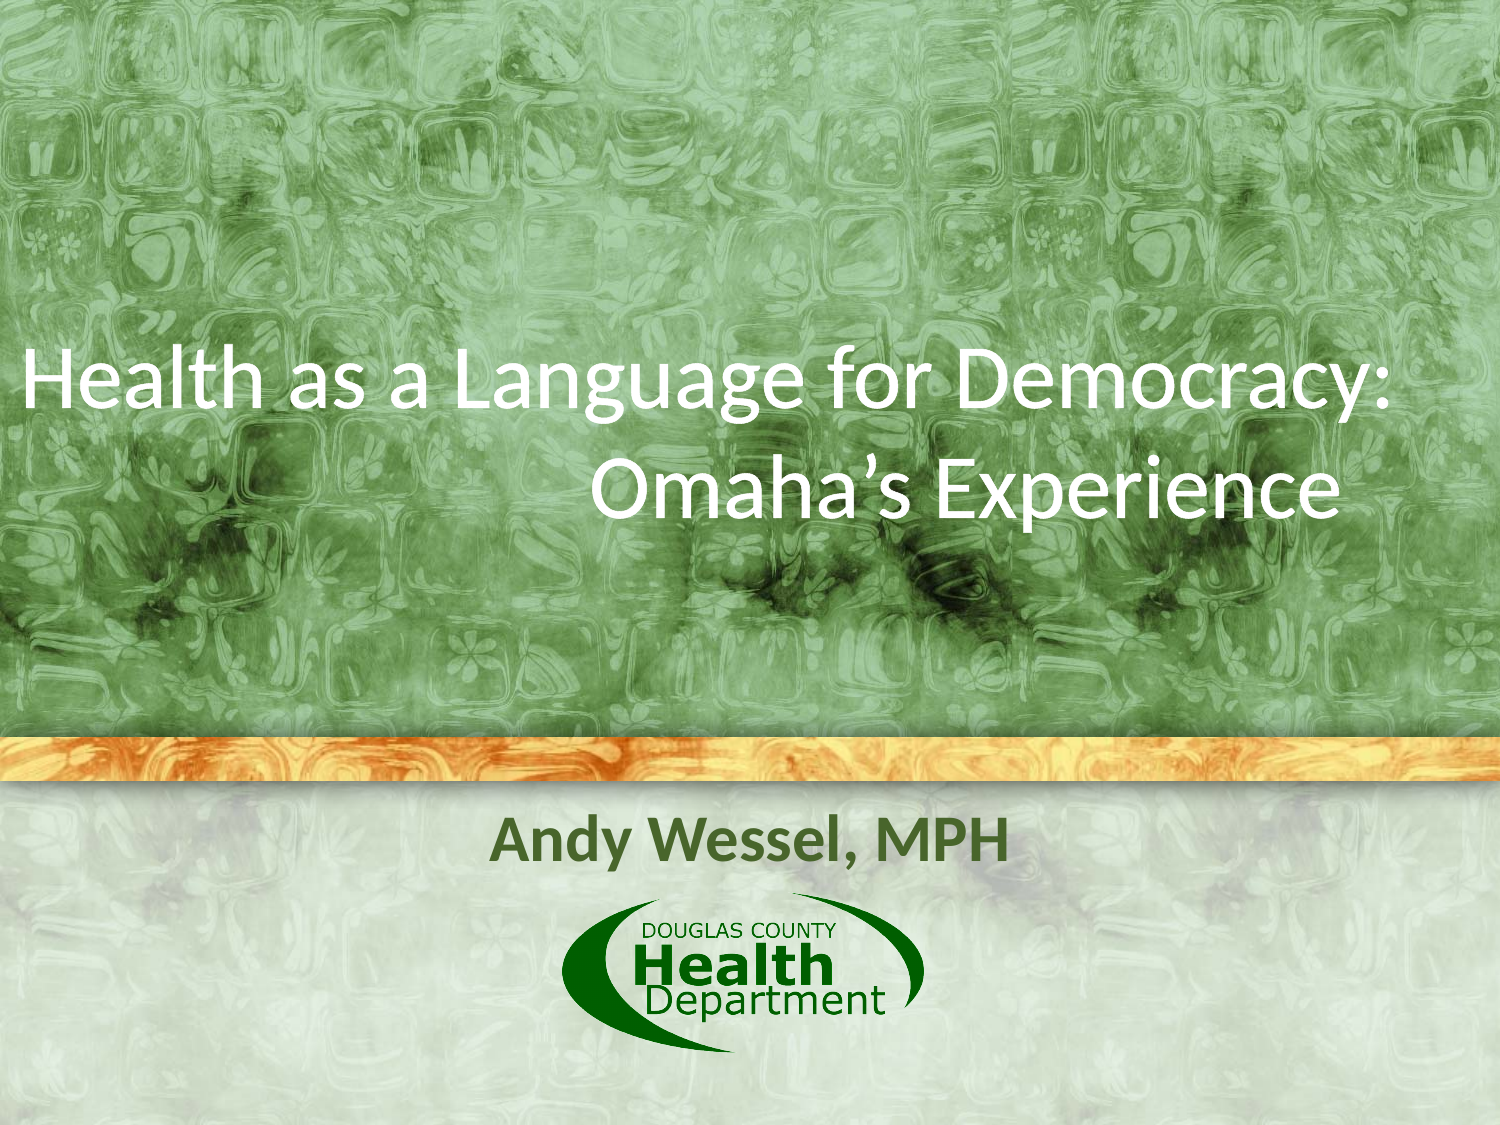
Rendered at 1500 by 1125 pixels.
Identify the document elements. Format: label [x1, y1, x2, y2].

picture [562, 887, 925, 1057]
text_box [0, 789, 1500, 1125]
picture [0, 0, 1500, 781]
